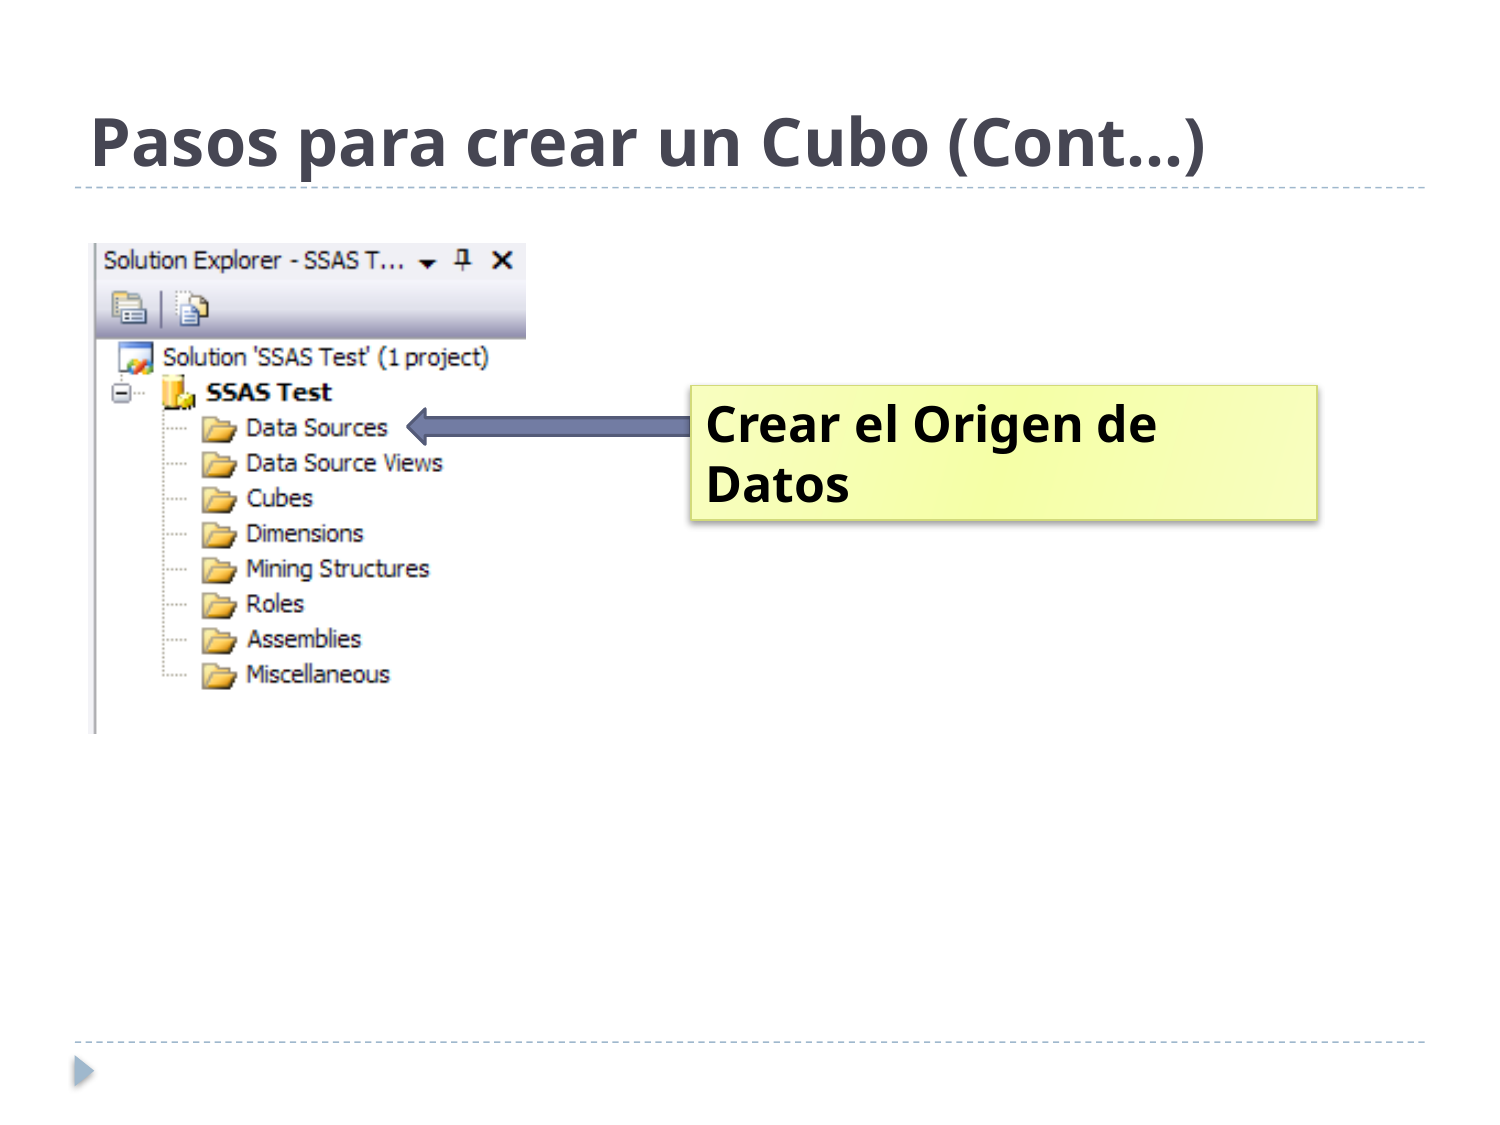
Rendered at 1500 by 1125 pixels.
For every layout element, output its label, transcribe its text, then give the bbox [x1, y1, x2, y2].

title Pasos para crear un Cubo (Cont…) [75, 37, 1425, 188]
text_box [532, 416, 684, 437]
picture [88, 243, 526, 734]
text_box Crear el Origen de Datos [690, 385, 1318, 521]
